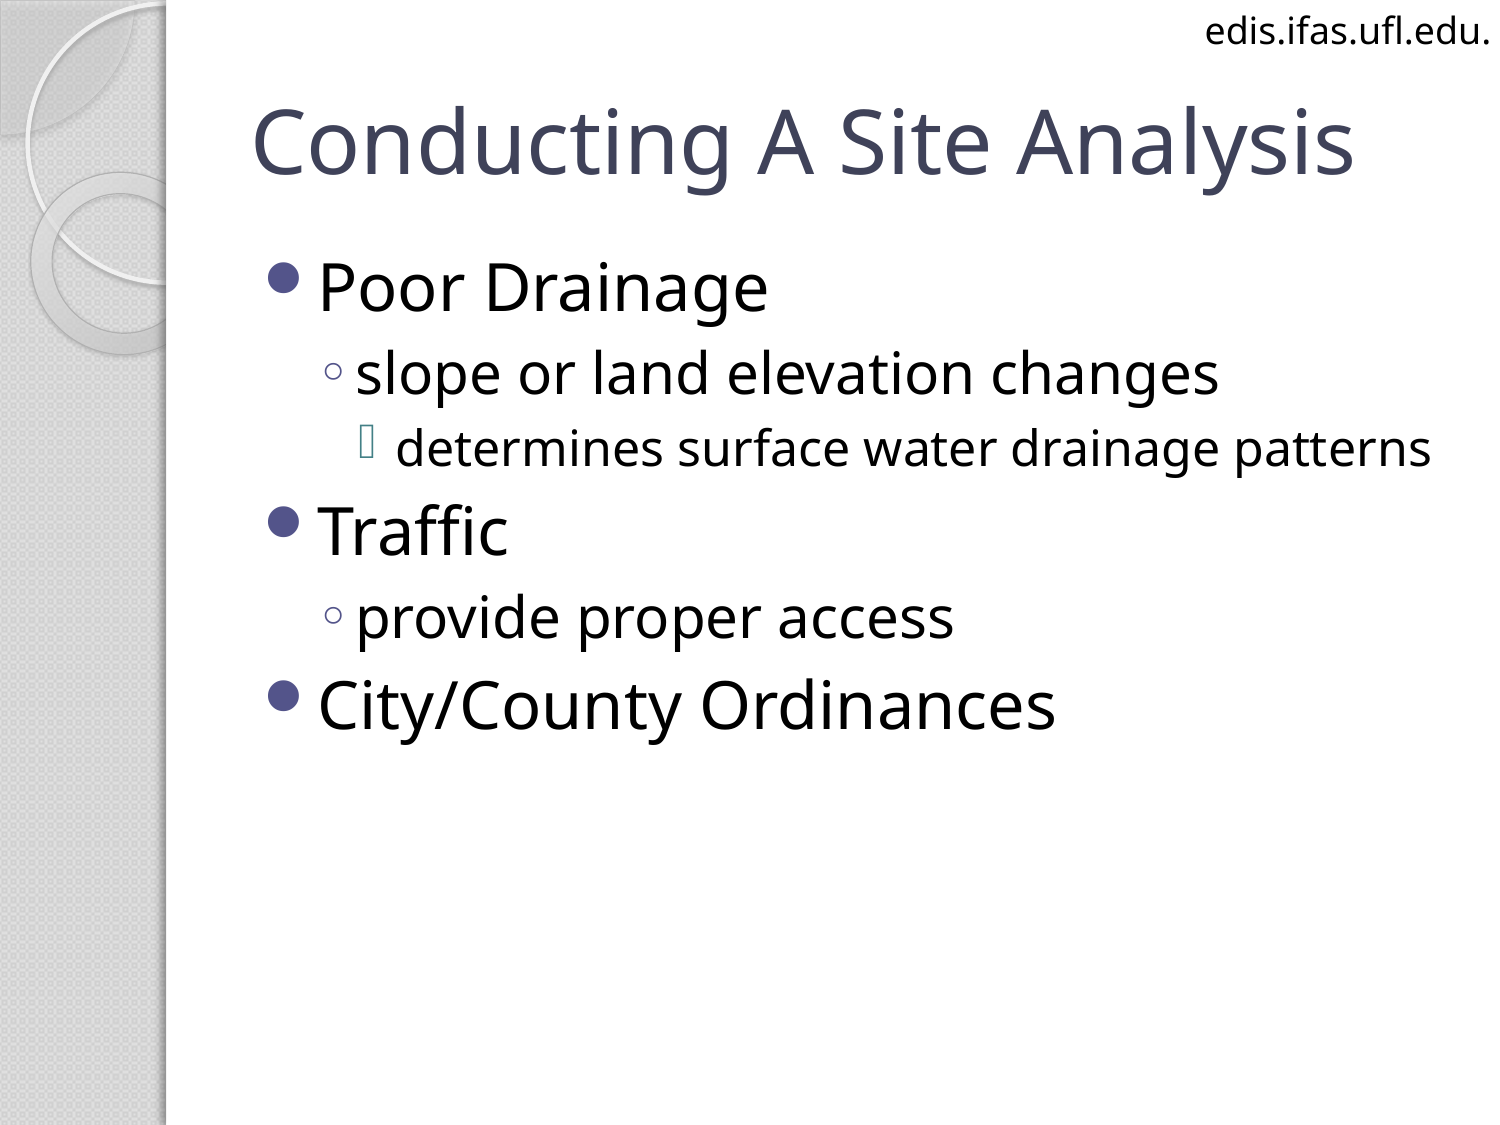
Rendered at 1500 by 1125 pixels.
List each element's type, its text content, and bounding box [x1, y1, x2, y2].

text_box edis.ifas.ufl.edu. [1189, 0, 1500, 60]
list Poor Drainage slope or land elevation changes determines surface water drainage patterns Traffic provide proper access City/County Ordinances [235, 237, 1466, 1025]
title Conducting A Site Analysis [235, 45, 1466, 233]
